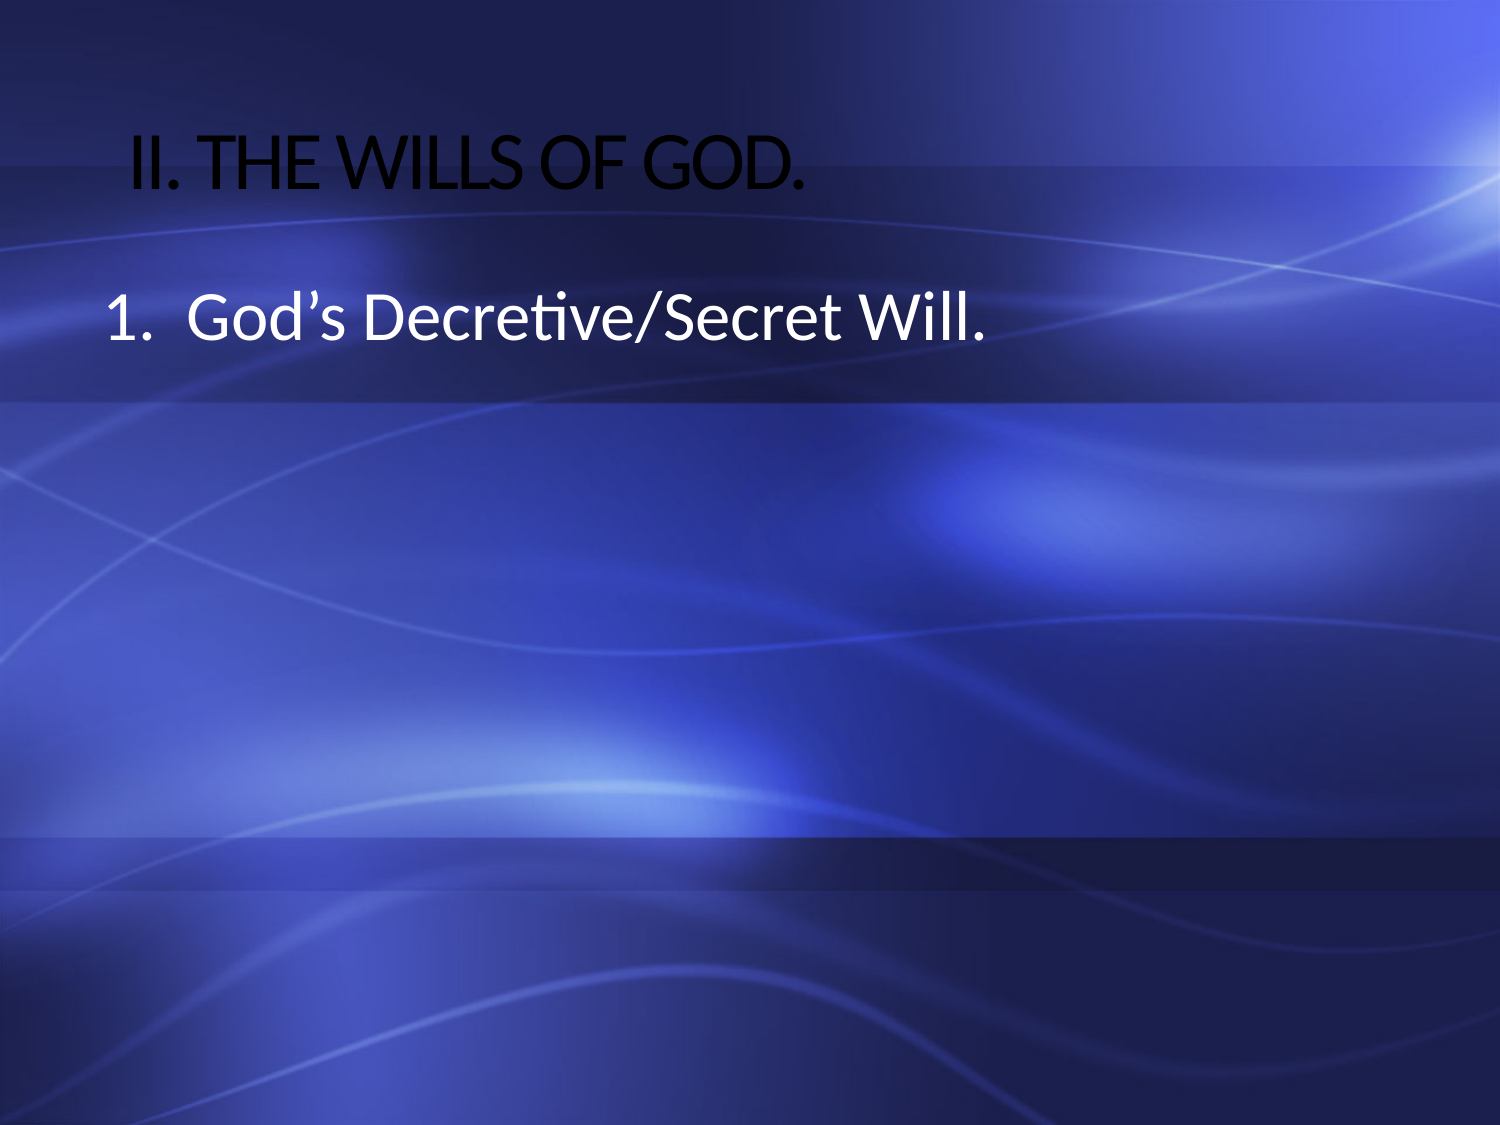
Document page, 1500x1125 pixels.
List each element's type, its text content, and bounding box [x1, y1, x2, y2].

picture [0, 0, 1500, 1125]
subtitle God’s Decretive/Secret Will. [87, 262, 1413, 1025]
title II. THE WILLS OF GOD. [112, 50, 1388, 262]
